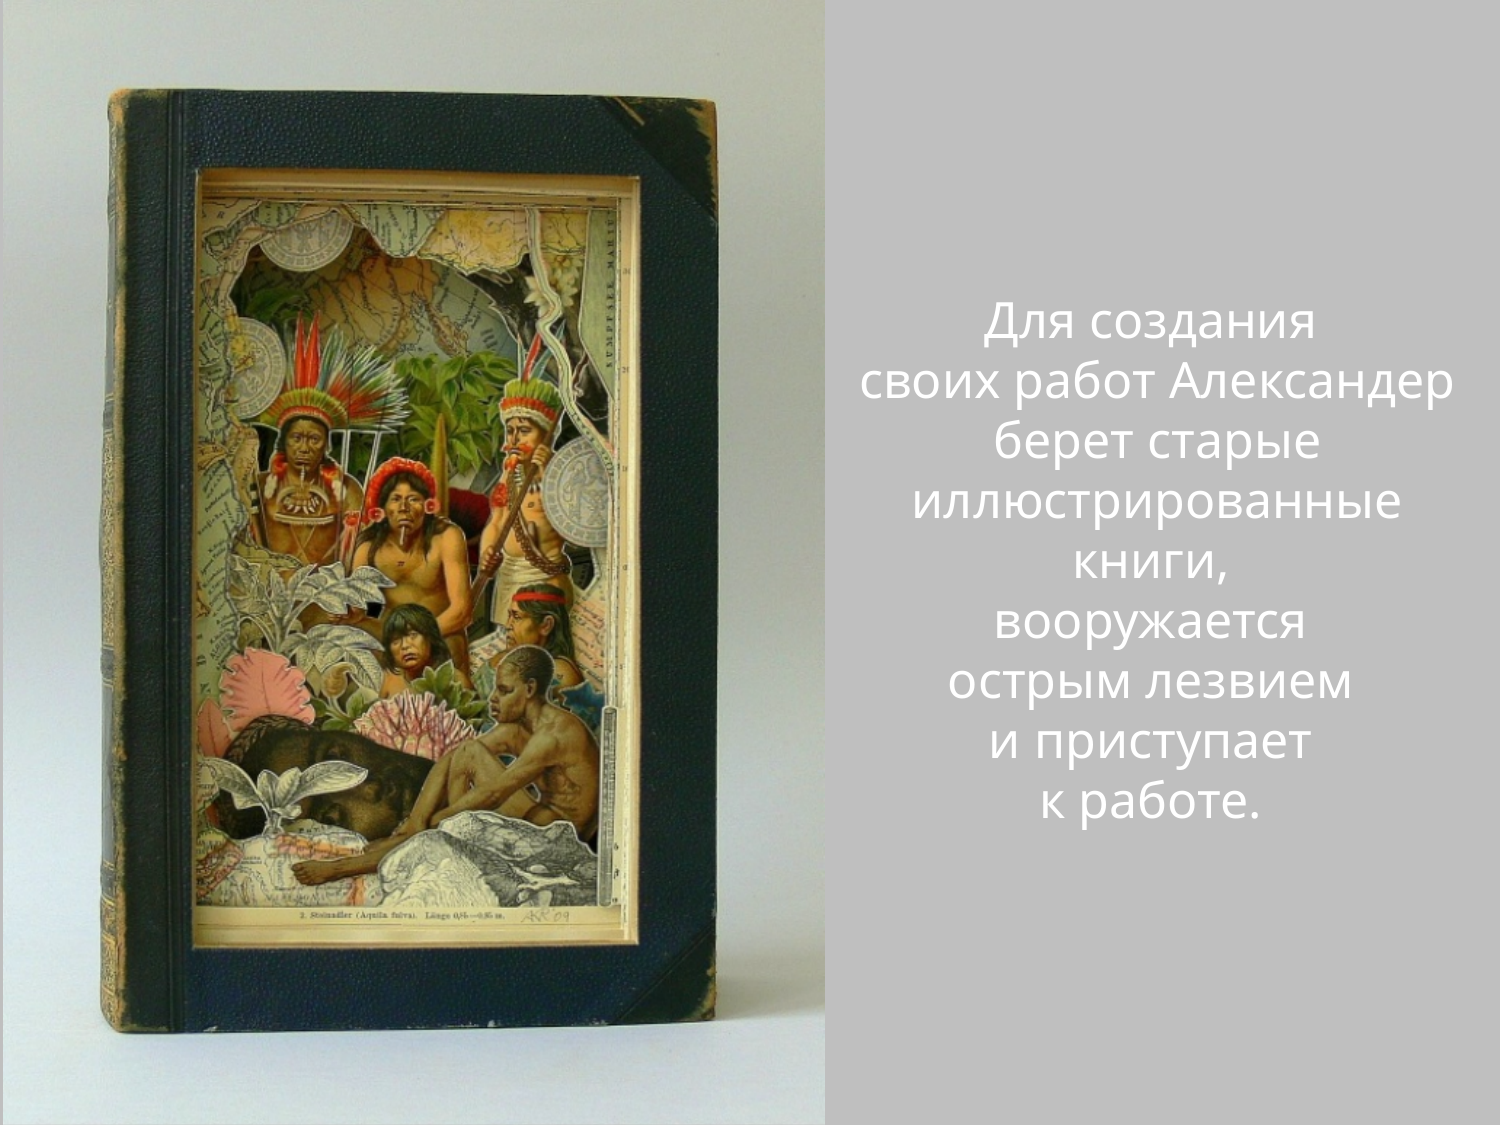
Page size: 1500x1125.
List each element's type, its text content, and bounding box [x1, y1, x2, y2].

text_box Для создания своих работ Александер берет старые иллюстрированные книги, вооружается острым лезвием и приступает к работе. [844, 281, 1471, 897]
picture [3, 0, 825, 1125]
